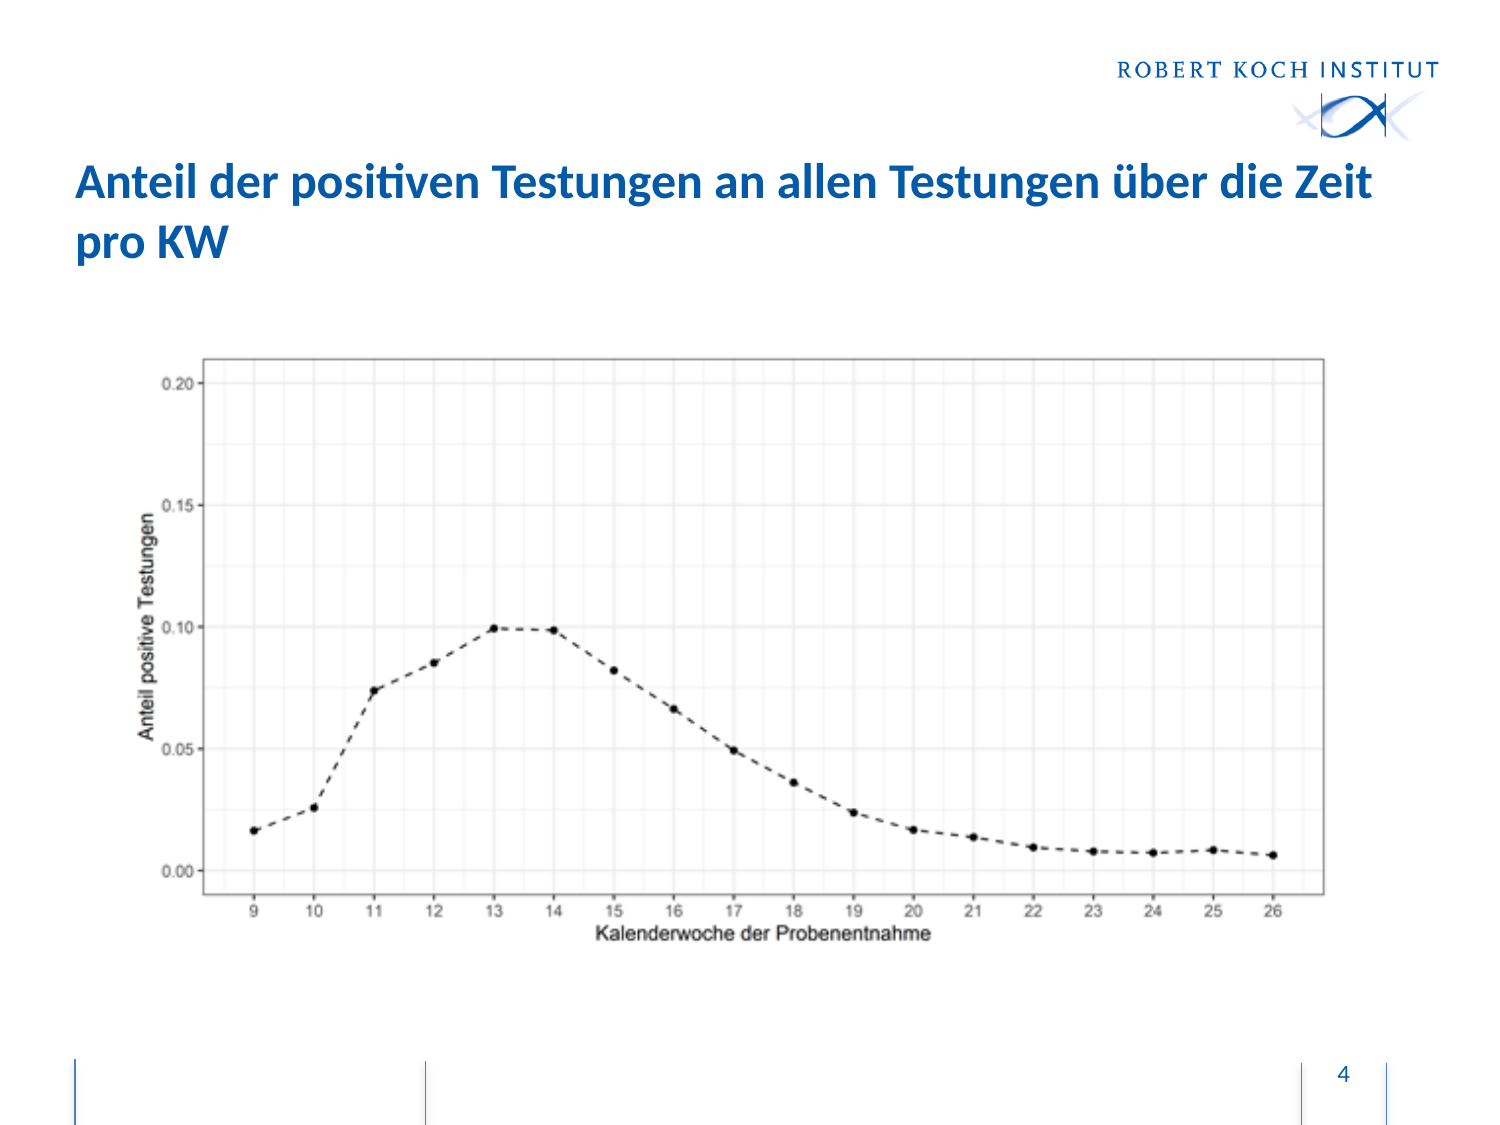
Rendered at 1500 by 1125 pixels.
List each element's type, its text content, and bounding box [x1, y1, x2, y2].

slide_number 4 [1302, 1042, 1385, 1103]
title Anteil der positiven Testungen an allen Testungen über die Zeit pro KW [75, 137, 1385, 281]
picture [1109, 53, 1447, 152]
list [127, 347, 1333, 953]
